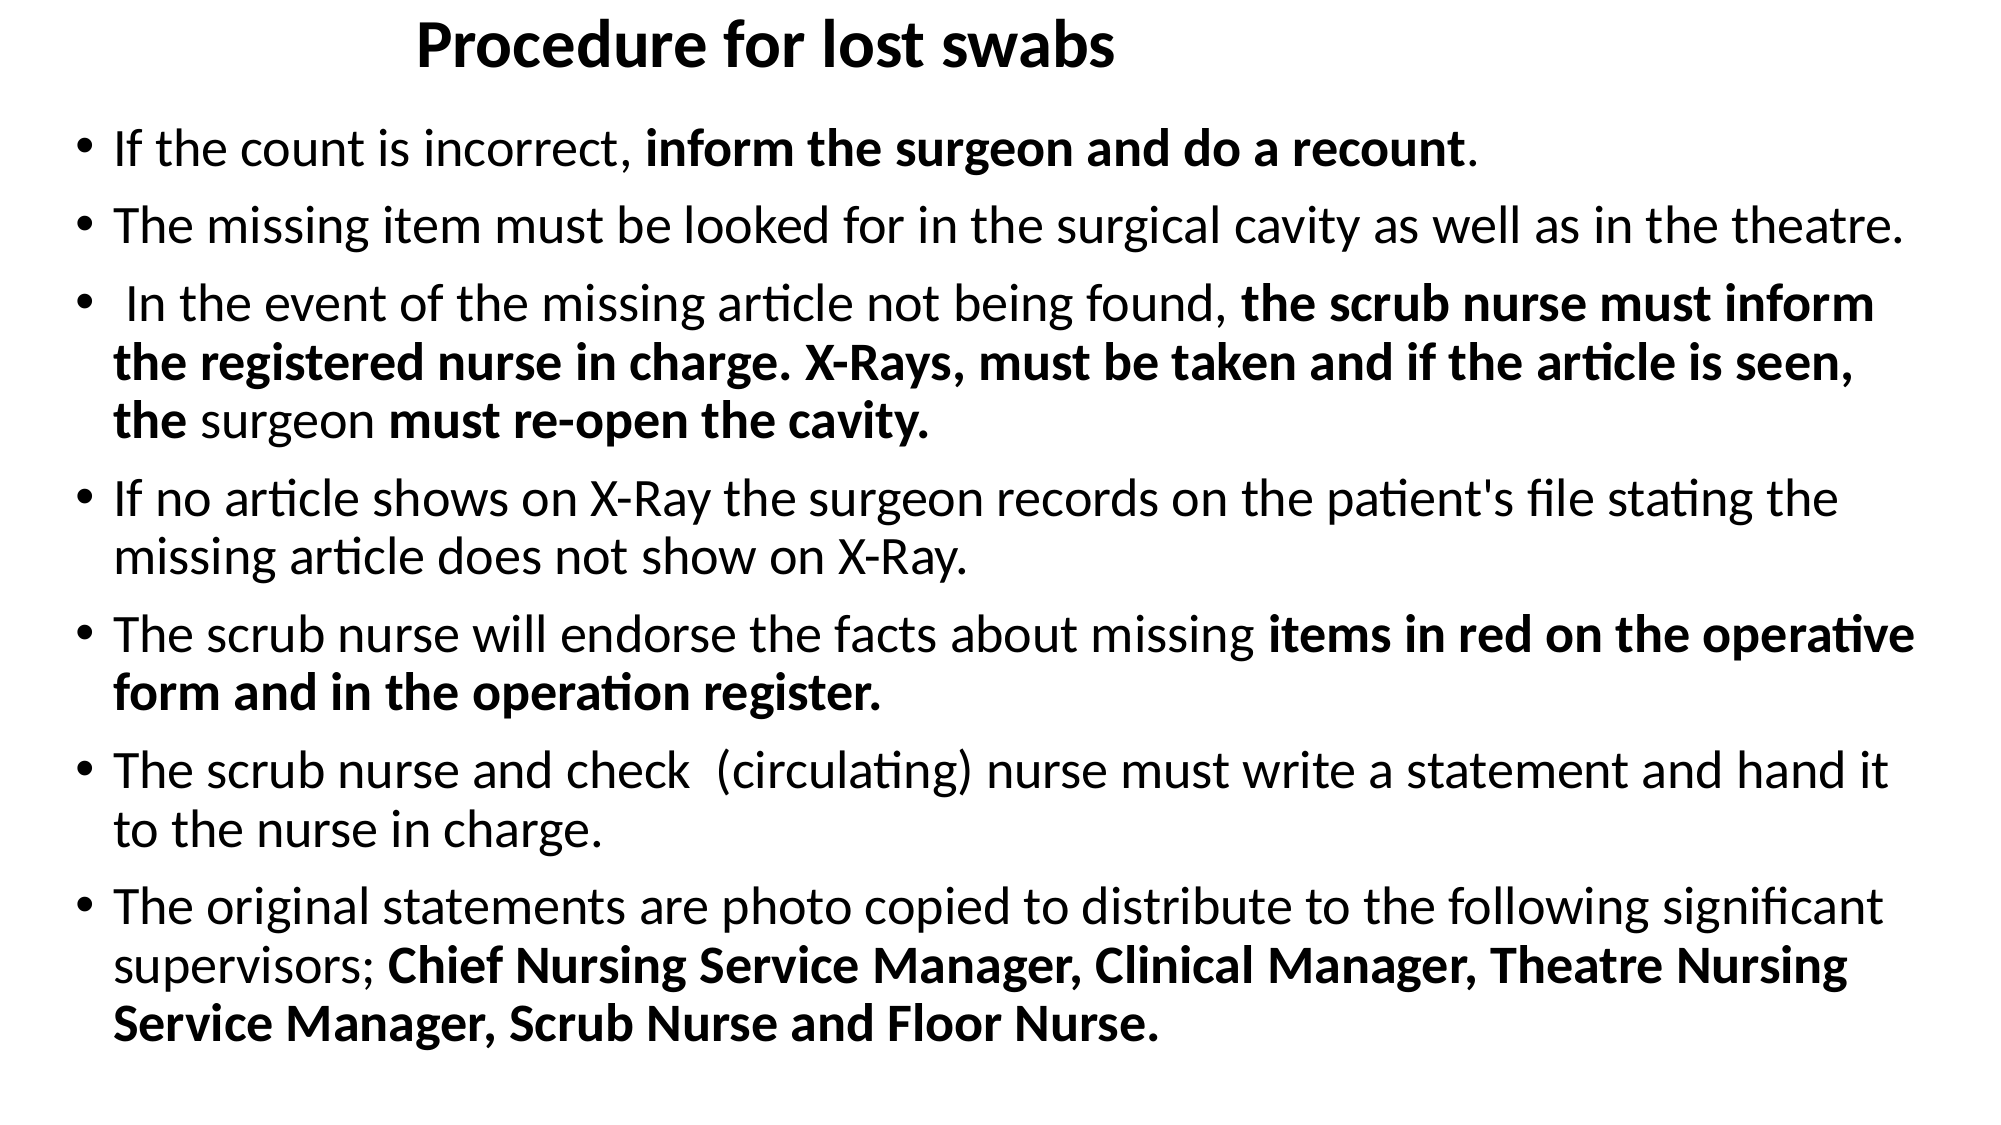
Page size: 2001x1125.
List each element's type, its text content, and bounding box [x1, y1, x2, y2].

title Procedure for lost swabs [137, 0, 1863, 90]
list If the count is incorrect, inform the surgeon and do a recount. The missing item must be looked for in the surgical cavity as well as in the theatre. In the event of the missing article not being found, the scrub nurse must inform the registered nurse in charge. X-Rays, must be taken and if the article is seen, the surgeon must re-open the cavity. If no article shows on X-Ray the surgeon records on the patient's file stating the missing article does not show on X-Ray. The scrub nurse will endorse the facts about missing items in red on the operative form and in the operation register. The scrub nurse and check (circulating) nurse must write a statement and hand it to the nurse in charge. The original statements are photo copied to distribute to the following significant supervisors; Chief Nursing Service Manager, Clinical Manager, Theatre Nursing Service Manager, Scrub Nurse and Floor Nurse. [60, 111, 1933, 1084]
